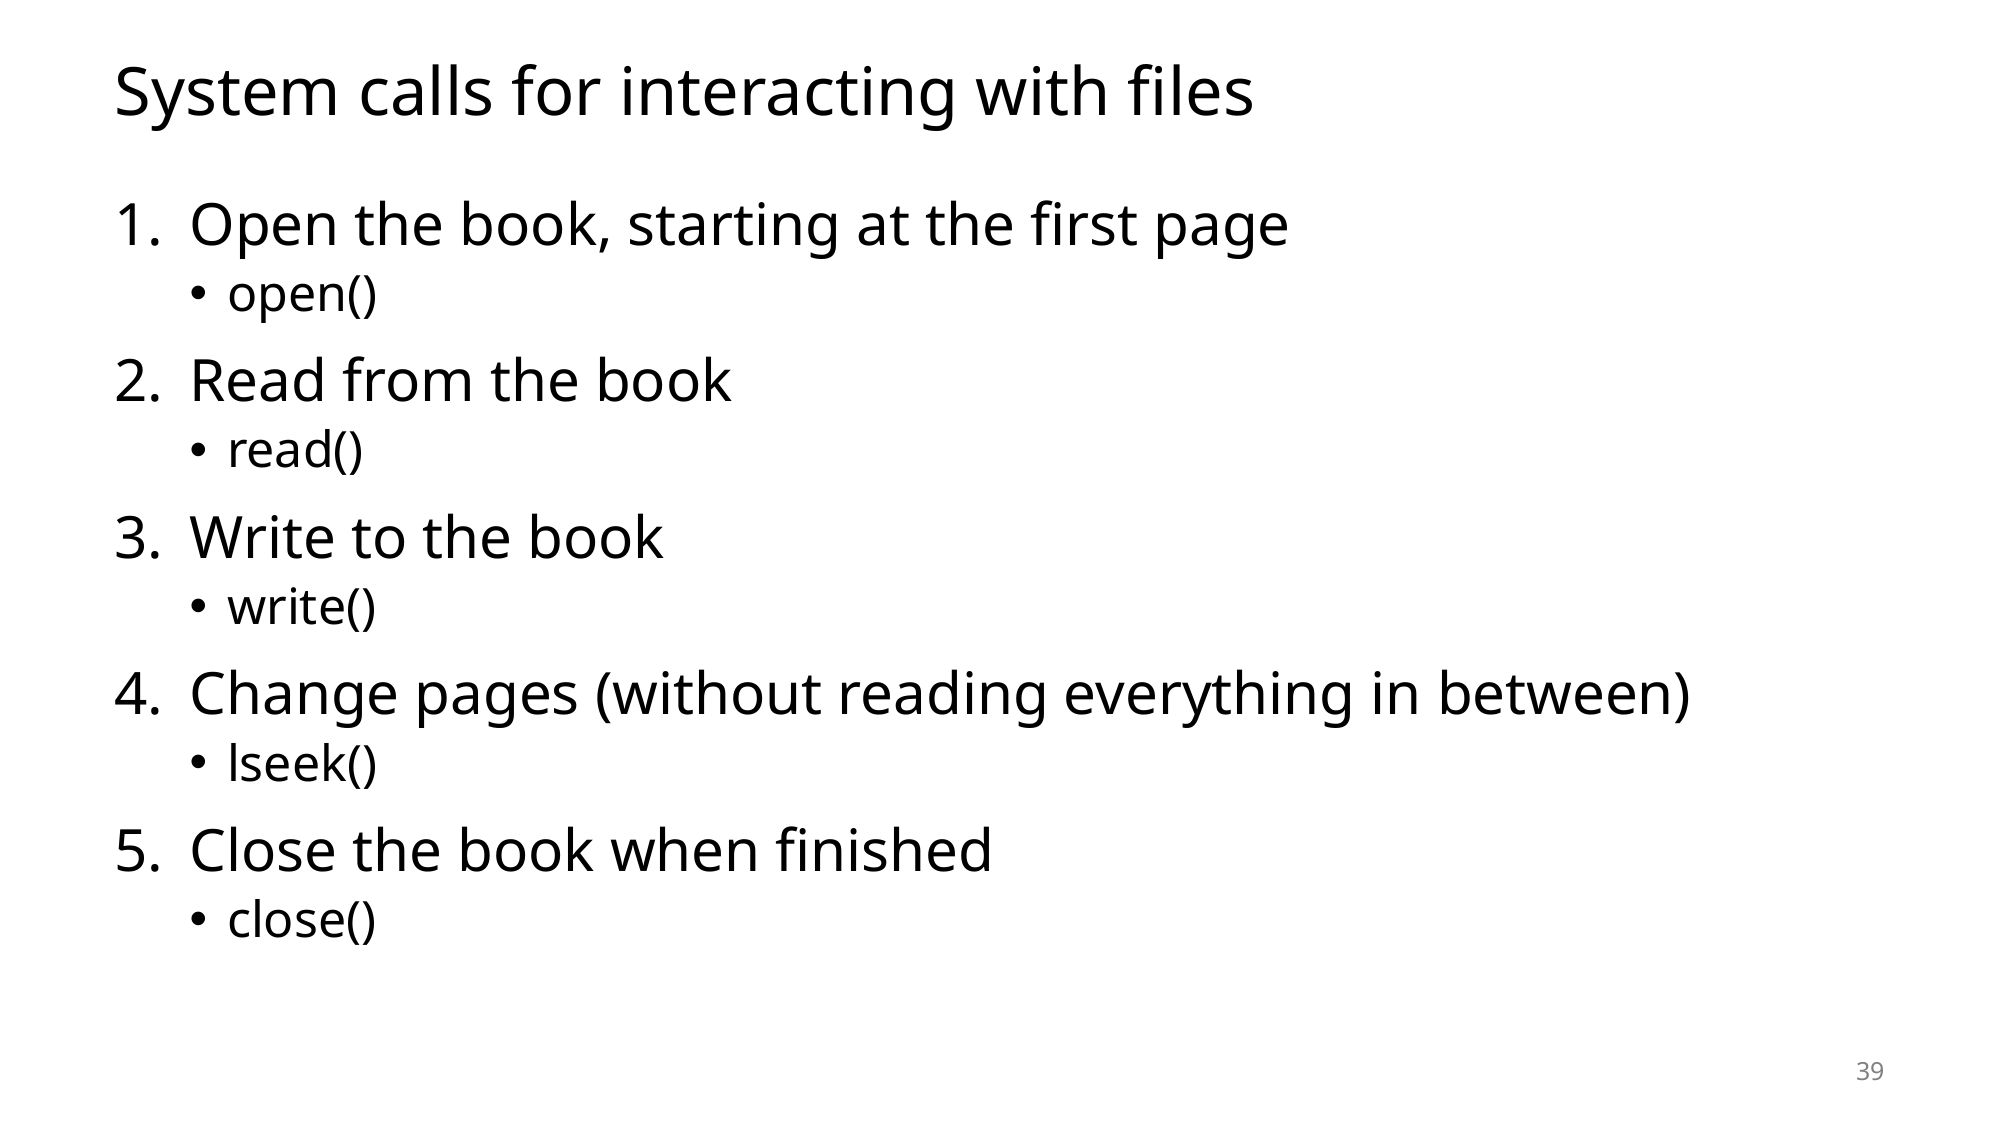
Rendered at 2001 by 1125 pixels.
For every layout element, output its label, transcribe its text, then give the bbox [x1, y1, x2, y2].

title System calls for interacting with files [99, 37, 1900, 150]
list Open the book, starting at the first page open() Read from the book read() Write to the book write() Change pages (without reading everything in between) lseek() Close the book when finished close() [99, 187, 1900, 1013]
slide_number 39 [1749, 1042, 1900, 1103]
